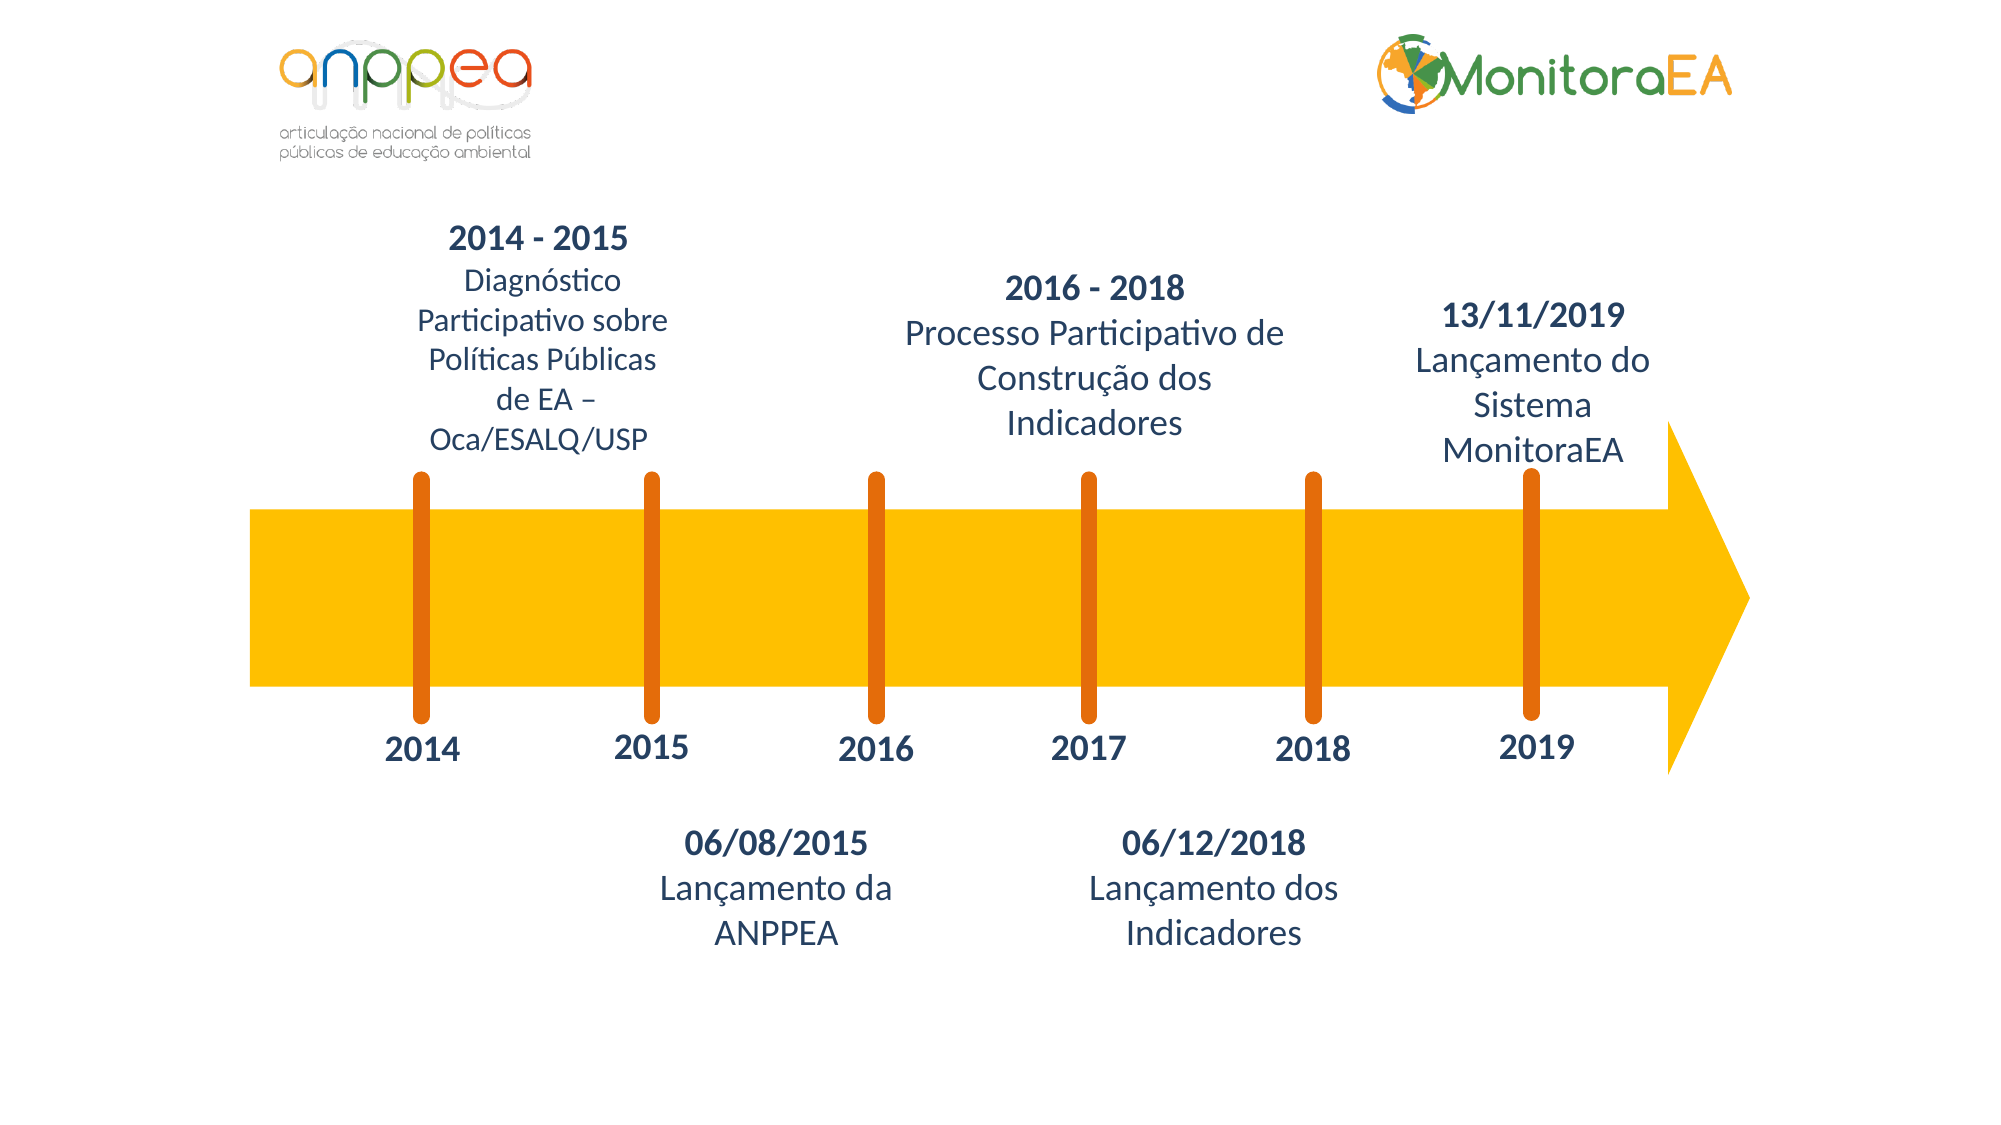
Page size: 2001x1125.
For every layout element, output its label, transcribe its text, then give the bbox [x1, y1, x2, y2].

text_box 2016 - 2018 Processo Participativo de Construção dos Indicadores [876, 255, 1314, 451]
text_box 2014 - 2015 Diagnóstico Participativo sobre Políticas Públicas de EA – Oca/ESALQ/USP [379, 205, 707, 465]
text_box [885, 507, 1081, 689]
text_box [1322, 507, 1523, 689]
text_box 06/12/2018 Lançamento dos Indicadores [1050, 810, 1378, 961]
text_box 06/08/2015 Lançamento da ANPPEA [624, 810, 929, 961]
text_box 2014 [369, 716, 476, 777]
picture [1377, 34, 1732, 114]
text_box 13/11/2019 Lançamento do Sistema MonitoraEA [1369, 282, 1697, 478]
text_box [430, 507, 644, 689]
text_box 2017 [1036, 715, 1142, 776]
text_box 2015 [599, 714, 705, 775]
text_box 2019 [1484, 714, 1590, 775]
picture [267, 29, 543, 174]
text_box [1540, 478, 1752, 778]
text_box [1097, 507, 1305, 689]
text_box 2018 [1260, 716, 1367, 776]
text_box [247, 507, 413, 689]
text_box 2016 [823, 716, 930, 776]
text_box [660, 507, 868, 689]
